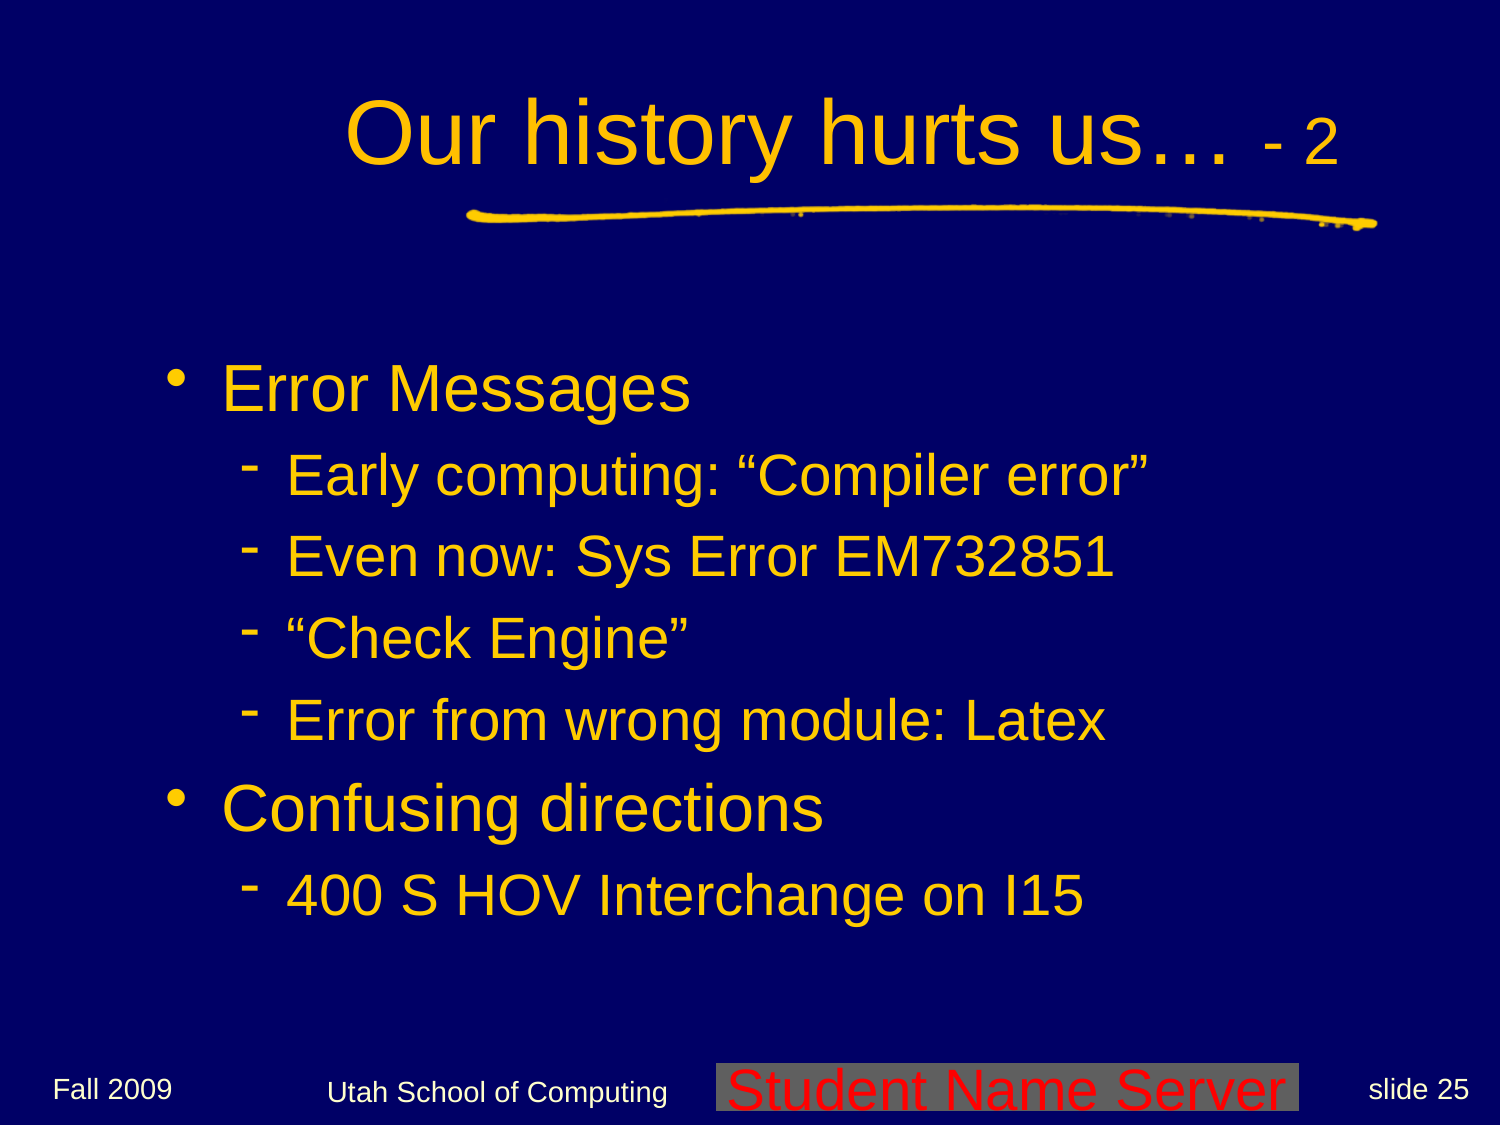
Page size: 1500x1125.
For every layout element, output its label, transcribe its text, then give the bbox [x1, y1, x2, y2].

list Error Messages Early computing: “Compiler error” Even now: Sys Error EM732851 “Check Engine” Error from wrong module: Latex Confusing directions 400 S HOV Interchange on I15 [149, 337, 1463, 1013]
picture [462, 198, 1400, 237]
title Our history hurts us… - 2 [38, 34, 1356, 223]
slide_number Fall 2009 [37, 1062, 326, 1113]
